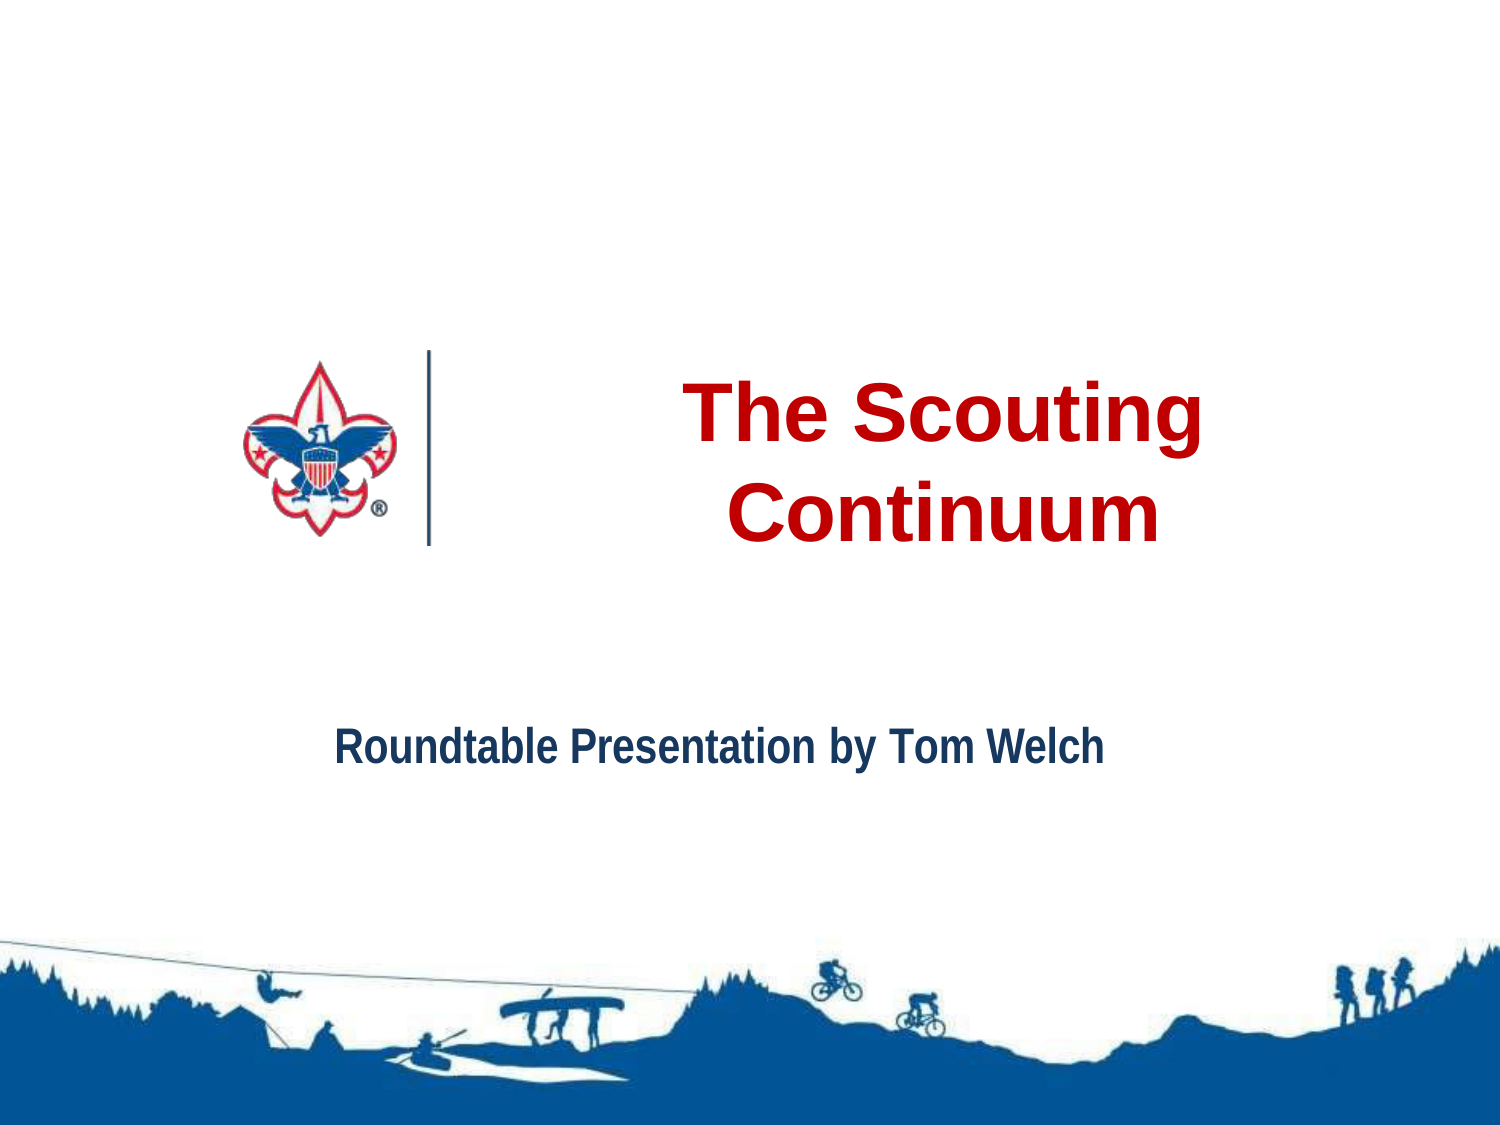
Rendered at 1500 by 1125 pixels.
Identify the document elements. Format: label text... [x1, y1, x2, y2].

text_box Roundtable Presentation by Tom Welch [332, 713, 1159, 774]
text_box [0, 812, 1500, 1125]
text_box [243, 350, 432, 546]
text_box The Scouting Continuum [474, 358, 1413, 559]
